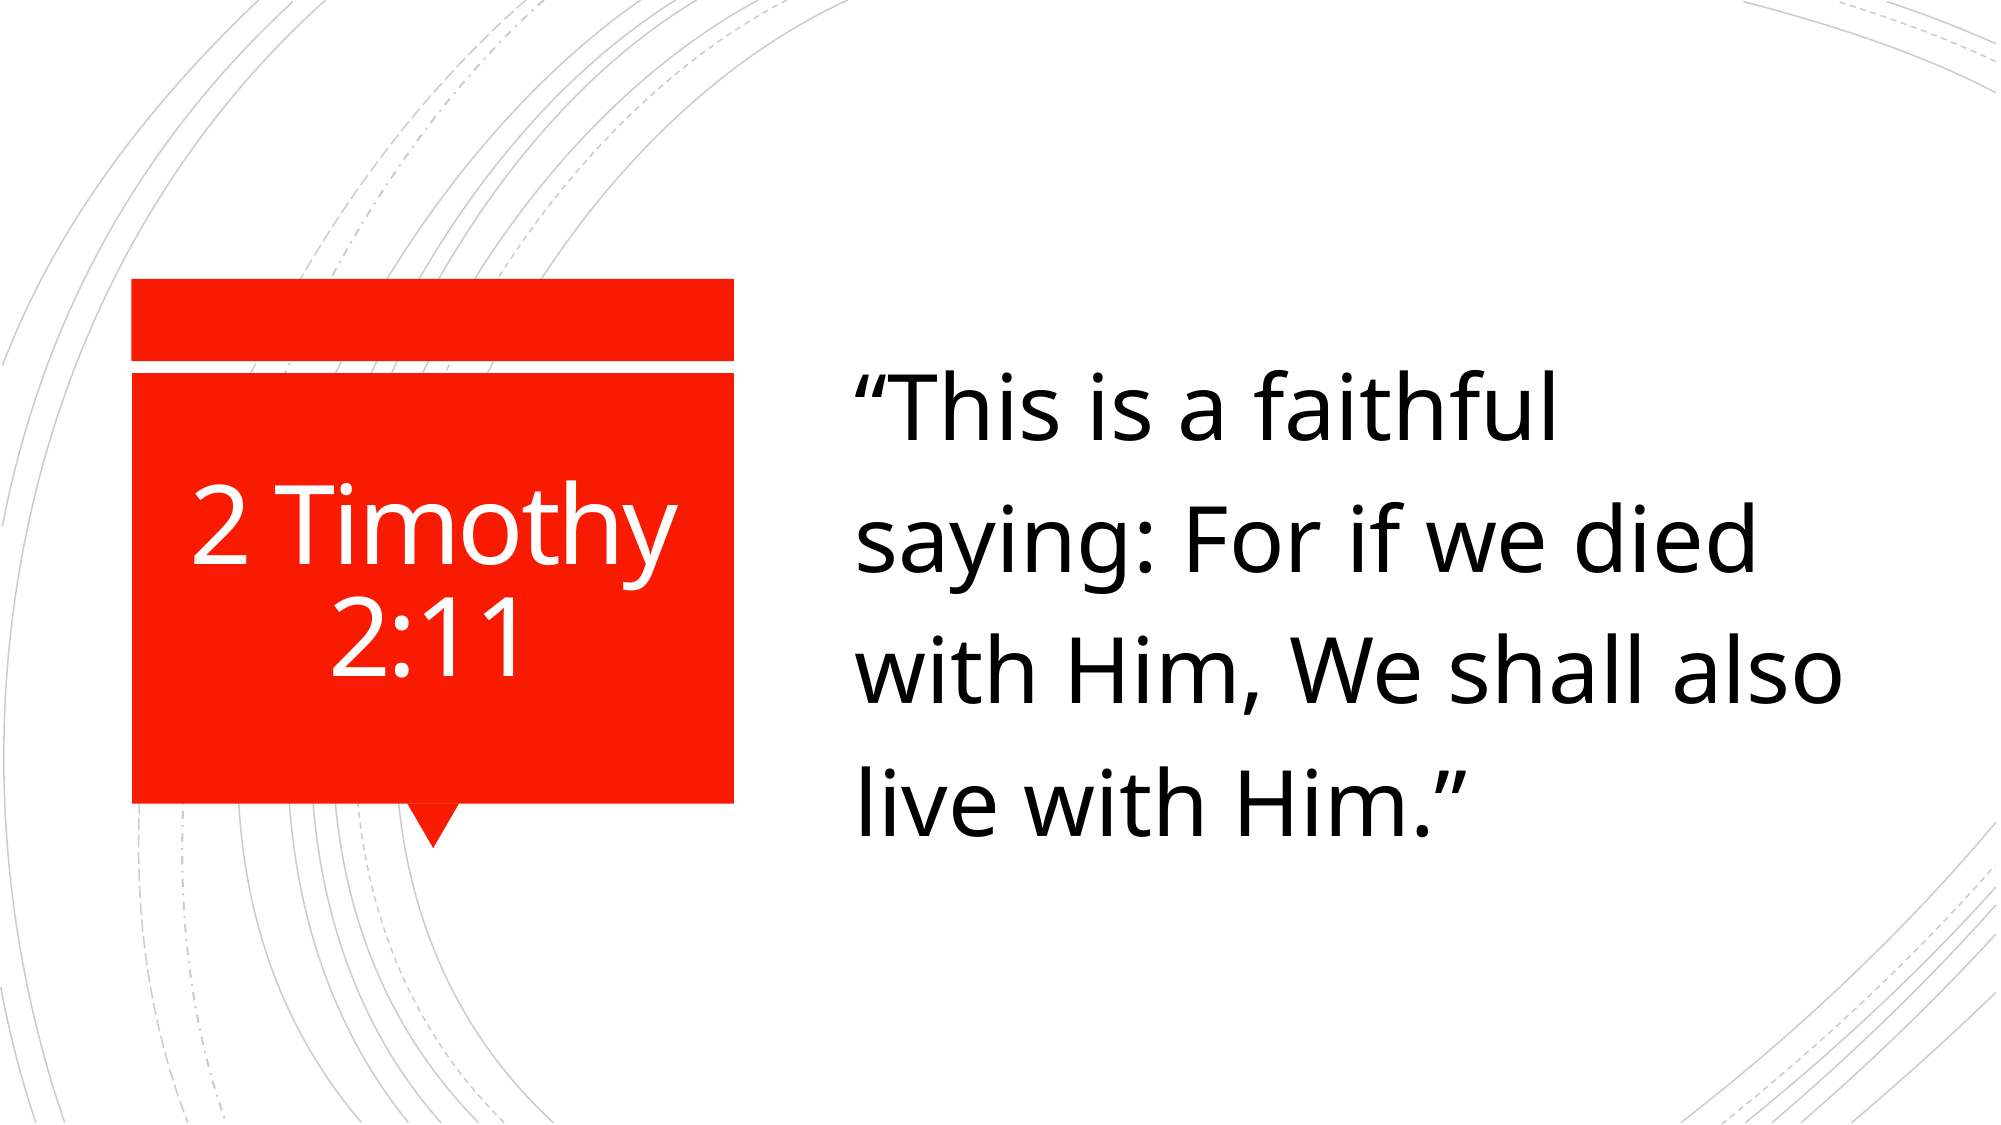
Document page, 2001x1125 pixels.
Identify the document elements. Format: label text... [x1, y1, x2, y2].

title 2 Timothy 2:11 [145, 385, 720, 789]
list “This is a faithful saying: For if we died with Him, We shall also live with Him.” [839, 95, 1871, 1086]
